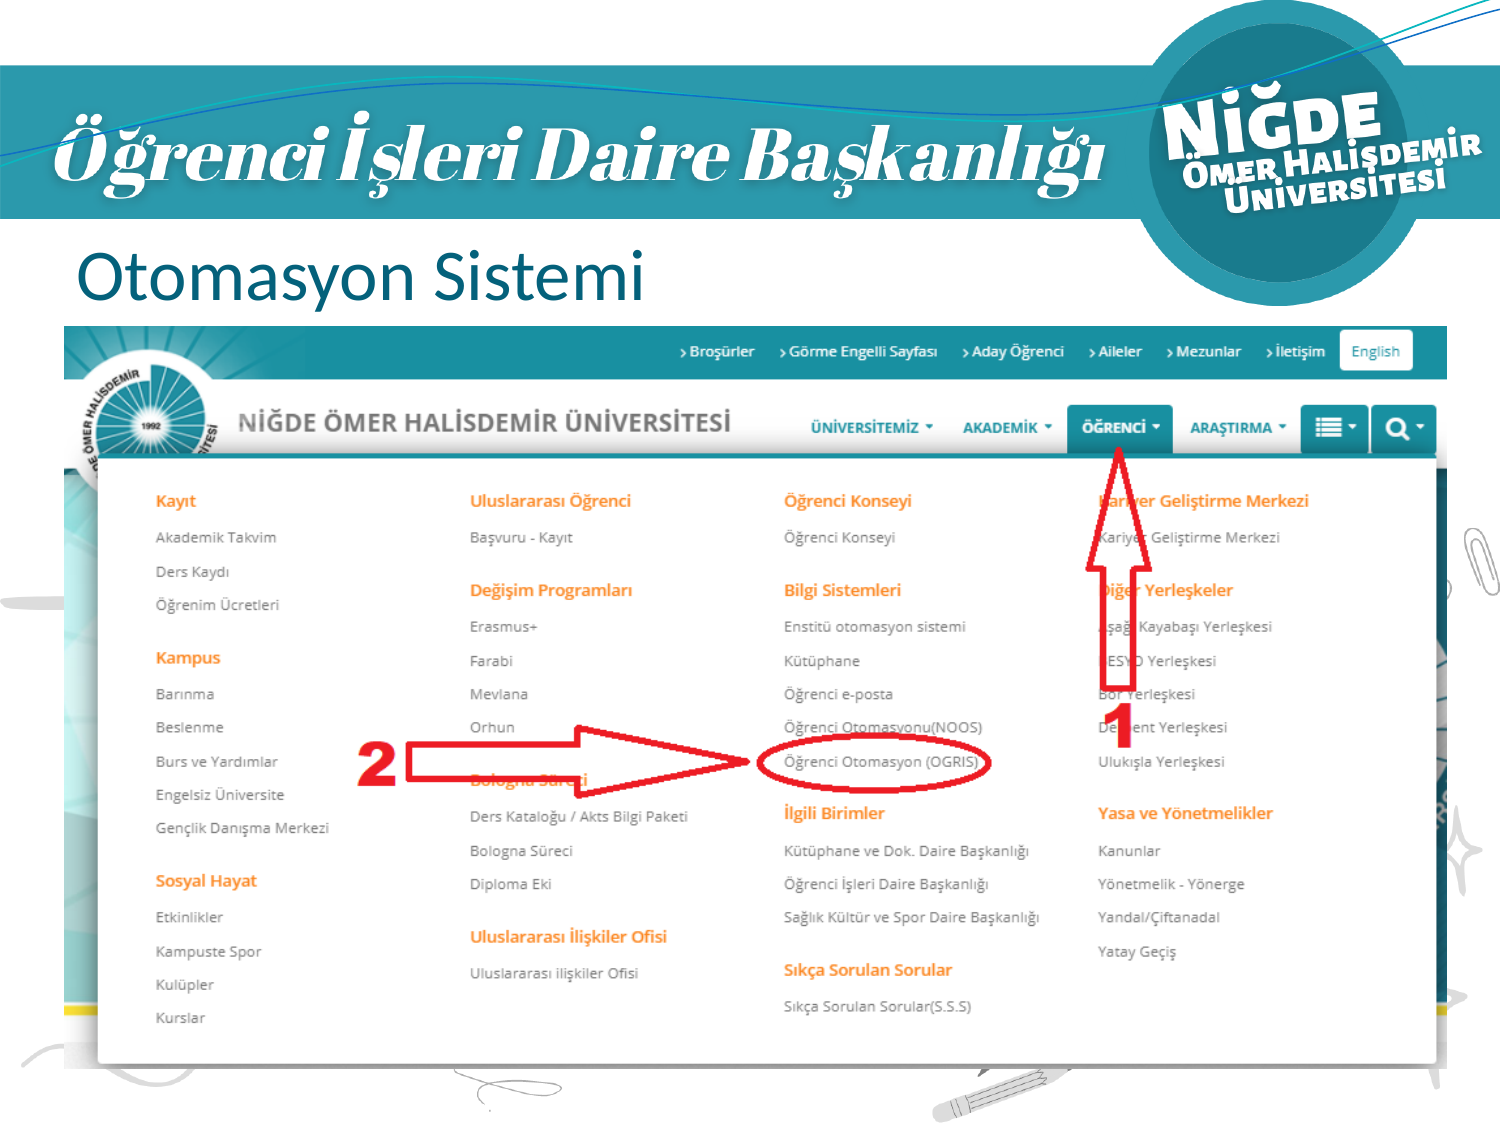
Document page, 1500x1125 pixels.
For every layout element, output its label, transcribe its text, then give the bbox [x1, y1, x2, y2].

title Otomasyon Sistemi [76, 219, 1152, 315]
picture [64, 325, 1448, 1069]
